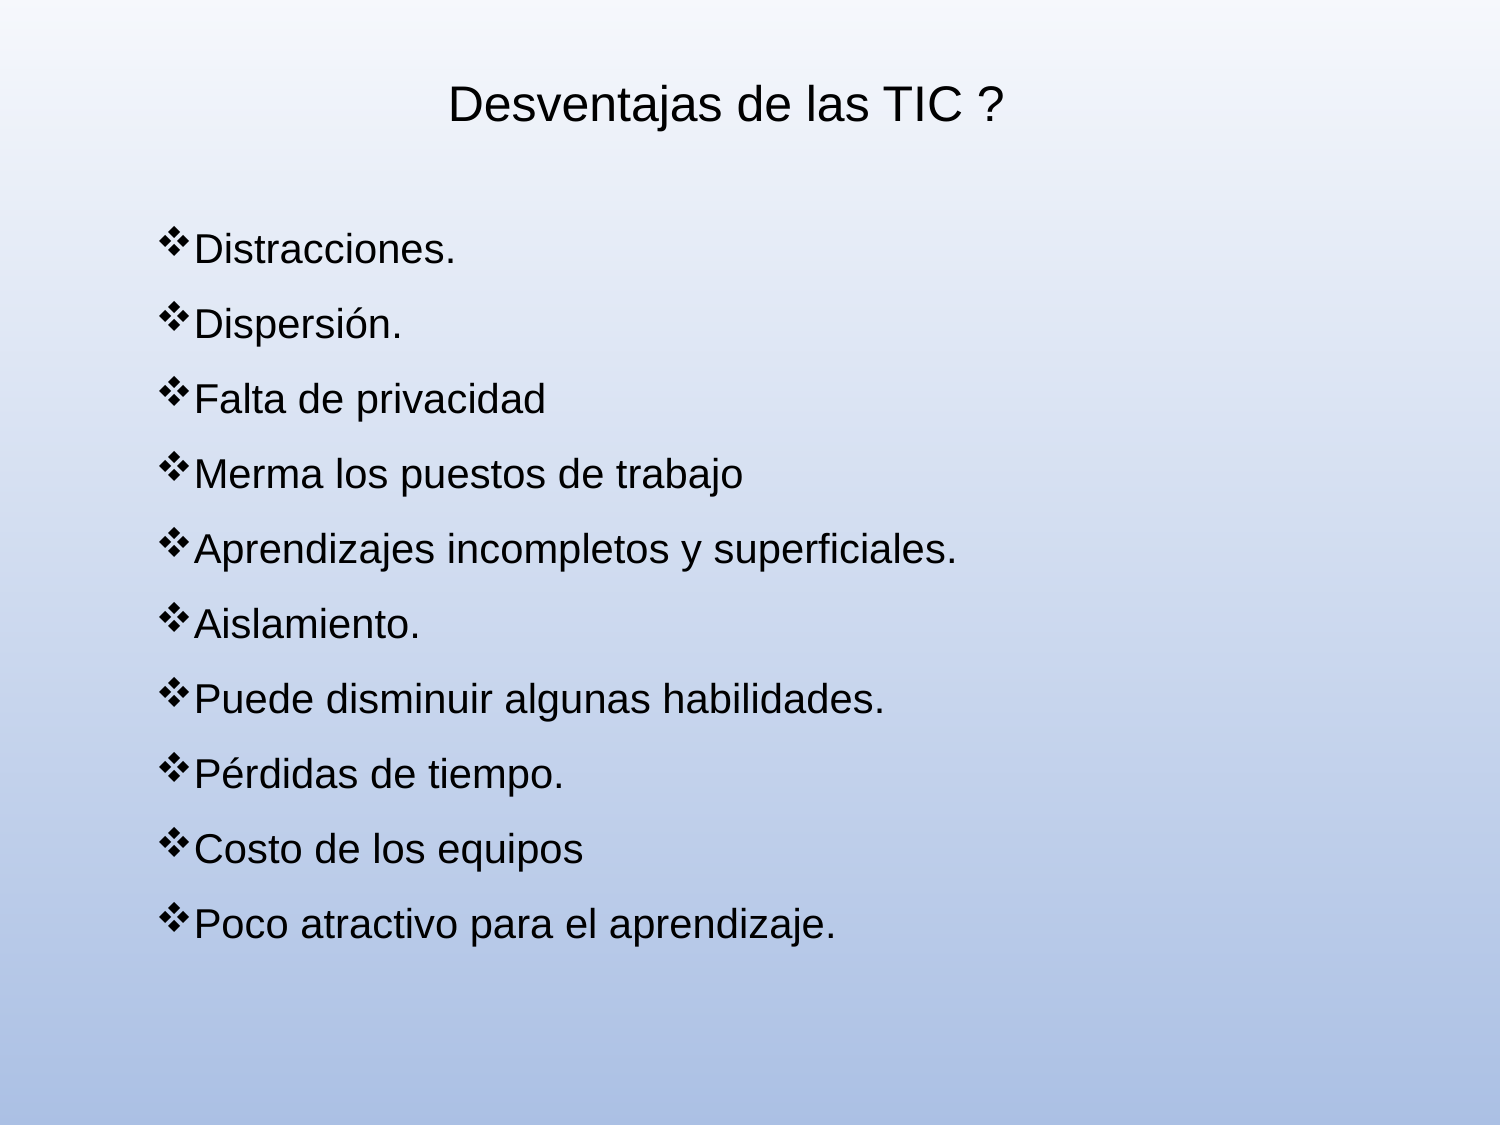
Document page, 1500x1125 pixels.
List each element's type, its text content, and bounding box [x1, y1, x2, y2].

text_box Distracciones. Dispersión. Falta de privacidad Merma los puestos de trabajo Aprendizajes incompletos y superficiales. Aislamiento. Puede disminuir algunas habilidades. Pérdidas de tiempo. Costo de los equipos Poco atractivo para el aprendizaje. [140, 214, 1278, 955]
subtitle Desventajas de las TIC ? [398, 70, 1055, 165]
